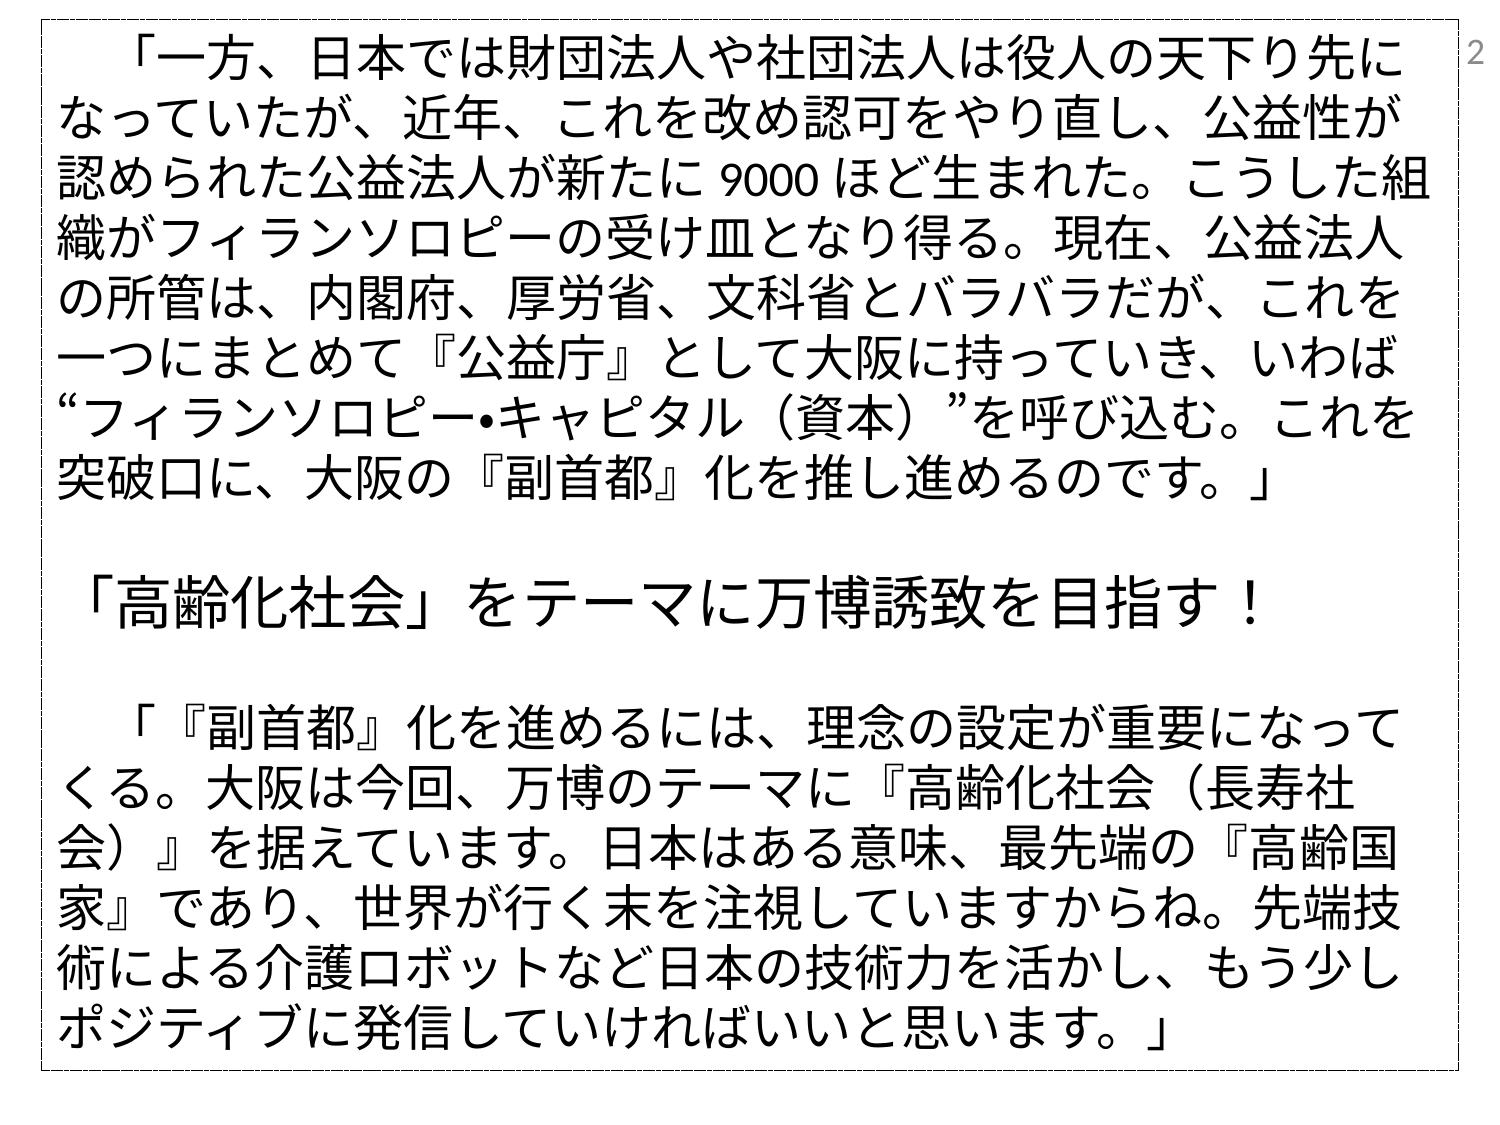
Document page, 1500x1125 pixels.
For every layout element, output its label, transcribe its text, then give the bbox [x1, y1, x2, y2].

text_box 「一方、日本では財団法人や社団法人は役人の天下り先になっていたが、近年、これを改め認可をやり直し、公益性が認められた公益法人が新たに9000ほど生まれた。こうした組織がフィランソロピーの受け皿となり得る。現在、公益法人の所管は、内閣府、厚労省、文科省とバラバラだが、これを一つにまとめて『公益庁』として大阪に持っていき、いわば“フィランソロピー・キャピタル（資本）”を呼び込む。これを突破口に、大阪の『副首都』化を推し進めるのです。」 「高齢化社会」をテーマに万博誘致を目指す！ 「『副首都』化を進めるには、理念の設定が重要になってくる。大阪は今回、万博のテーマに『高齢化社会（長寿社会）』を据えています。日本はある意味、最先端の『高齢国家』であり、世界が行く末を注視していますからね。先端技術による介護ロボットなど日本の技術力を活かし、もう少しポジティブに発信していければいいと思います。」 [41, 19, 1459, 1071]
slide_number 2 [1105, 19, 1500, 79]
